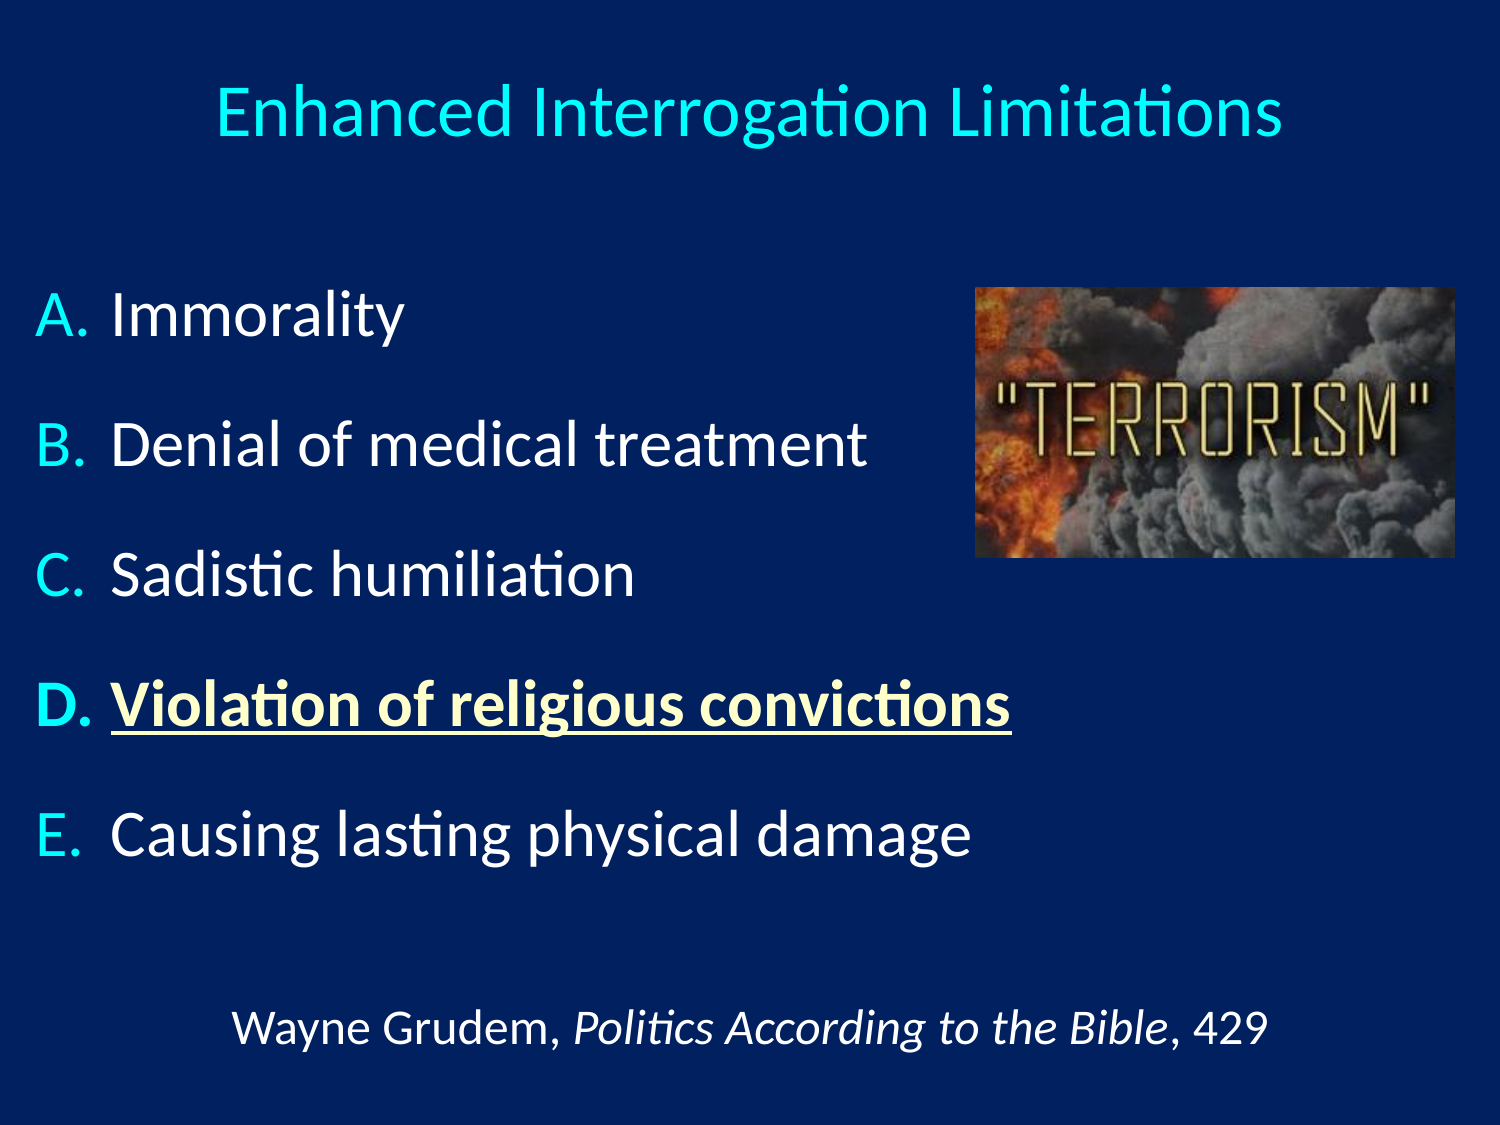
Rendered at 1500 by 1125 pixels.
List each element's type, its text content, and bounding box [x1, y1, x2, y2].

title Enhanced Interrogation Limitations [181, 37, 1319, 175]
picture [974, 287, 1455, 558]
list Immorality Denial of medical treatment Sadistic humiliation Violation of religious convictions Causing lasting physical damage [20, 262, 1063, 976]
text_box Wayne Grudem, Politics According to the Bible, 429 [206, 987, 1294, 1063]
